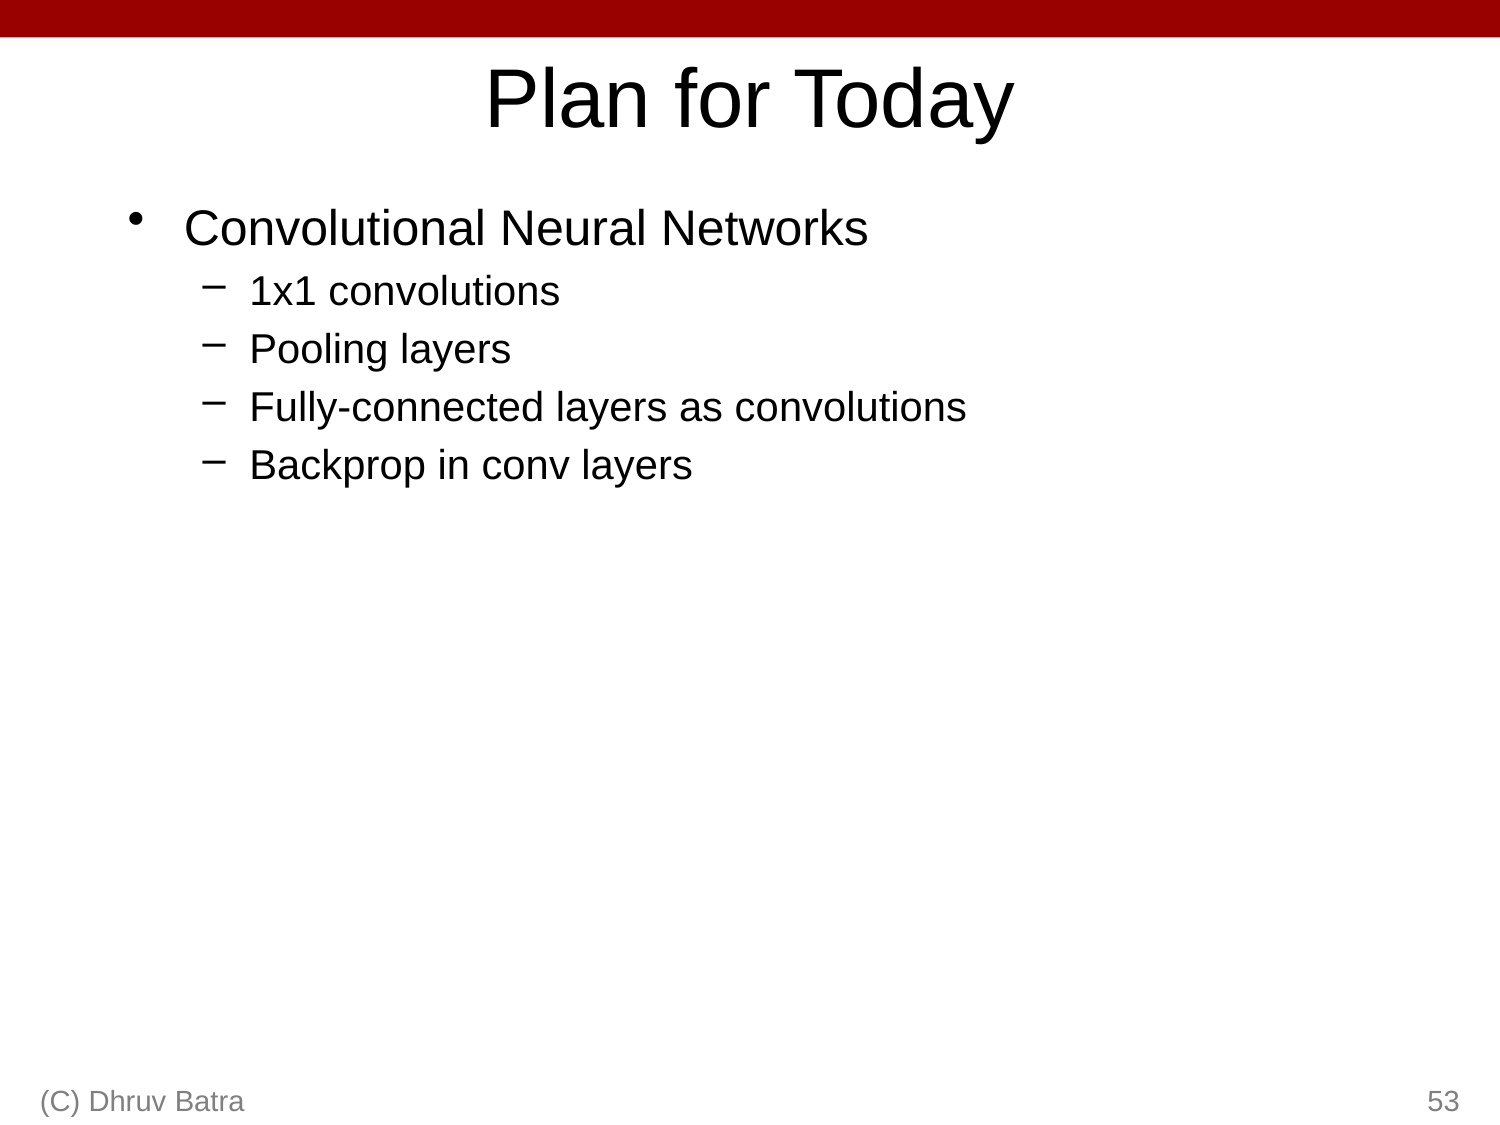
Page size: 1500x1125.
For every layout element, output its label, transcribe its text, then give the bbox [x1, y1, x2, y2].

list Convolutional Neural Networks 1x1 convolutions Pooling layers Fully-connected layers as convolutions Backprop in conv layers [112, 187, 1388, 1051]
title Plan for Today [112, 37, 1388, 151]
footer (C) Dhruv Batra [24, 1049, 501, 1125]
slide_number 53 [1162, 1049, 1476, 1125]
